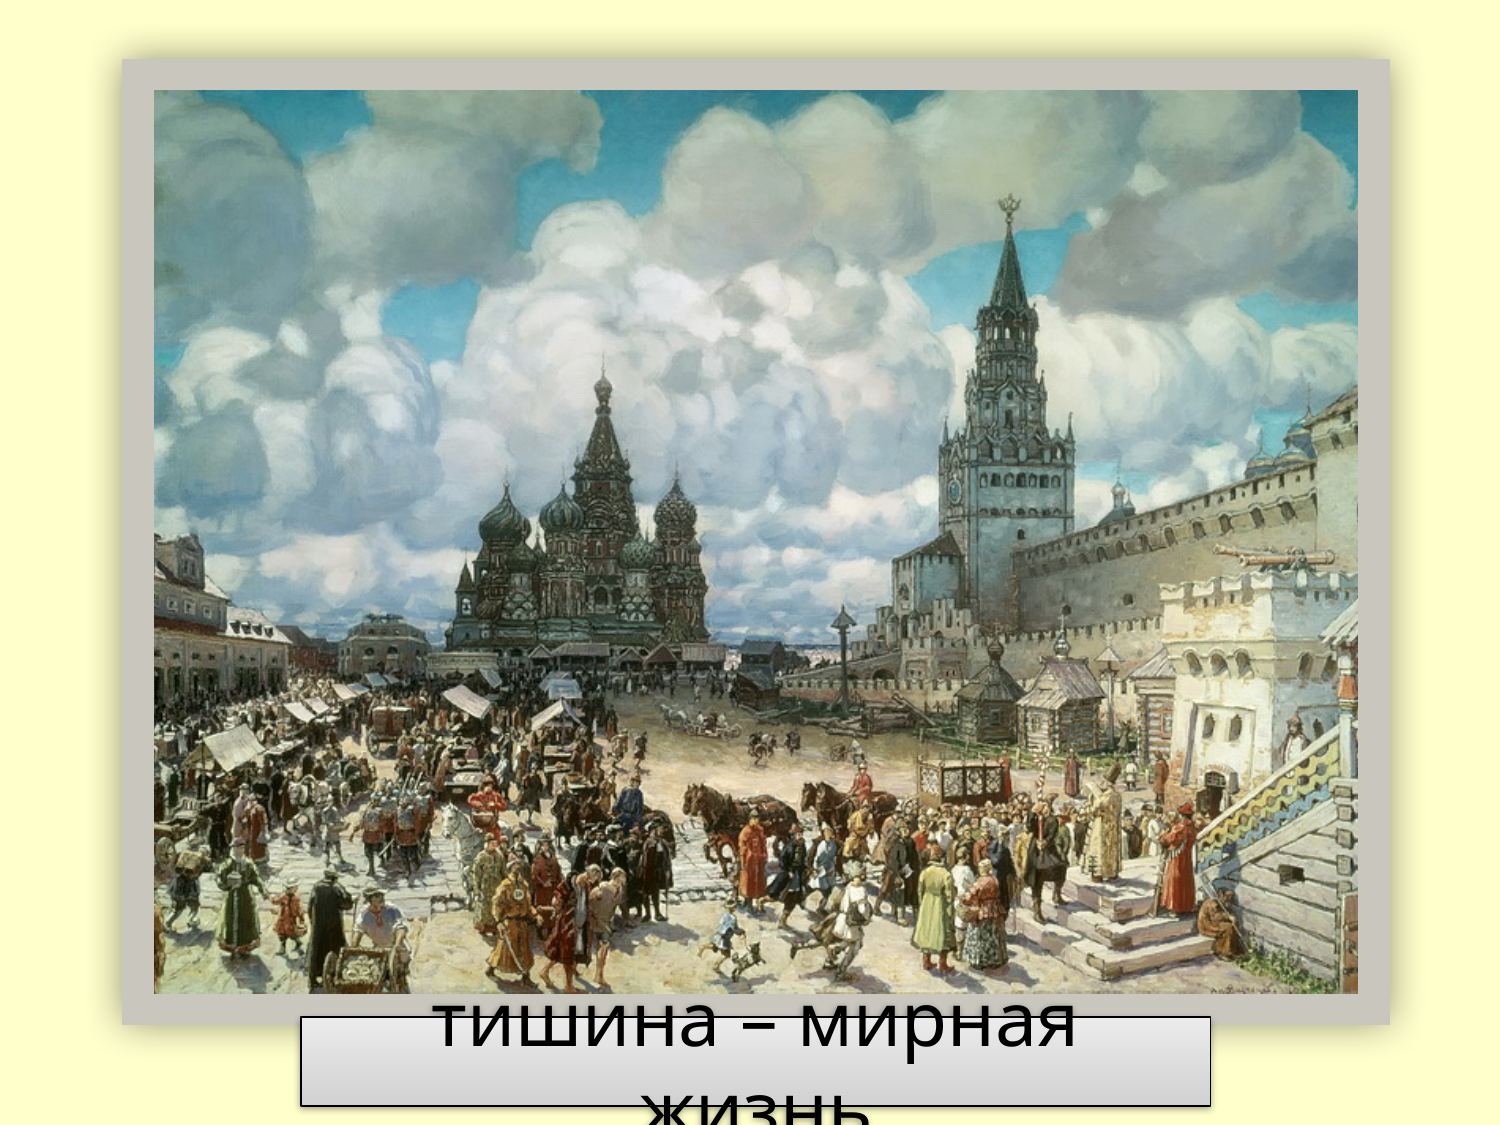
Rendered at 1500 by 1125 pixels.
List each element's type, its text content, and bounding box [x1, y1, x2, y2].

list [293, 1002, 1195, 1013]
picture [153, 89, 1359, 994]
text_box тишина – мирная жизнь [300, 1016, 1211, 1107]
